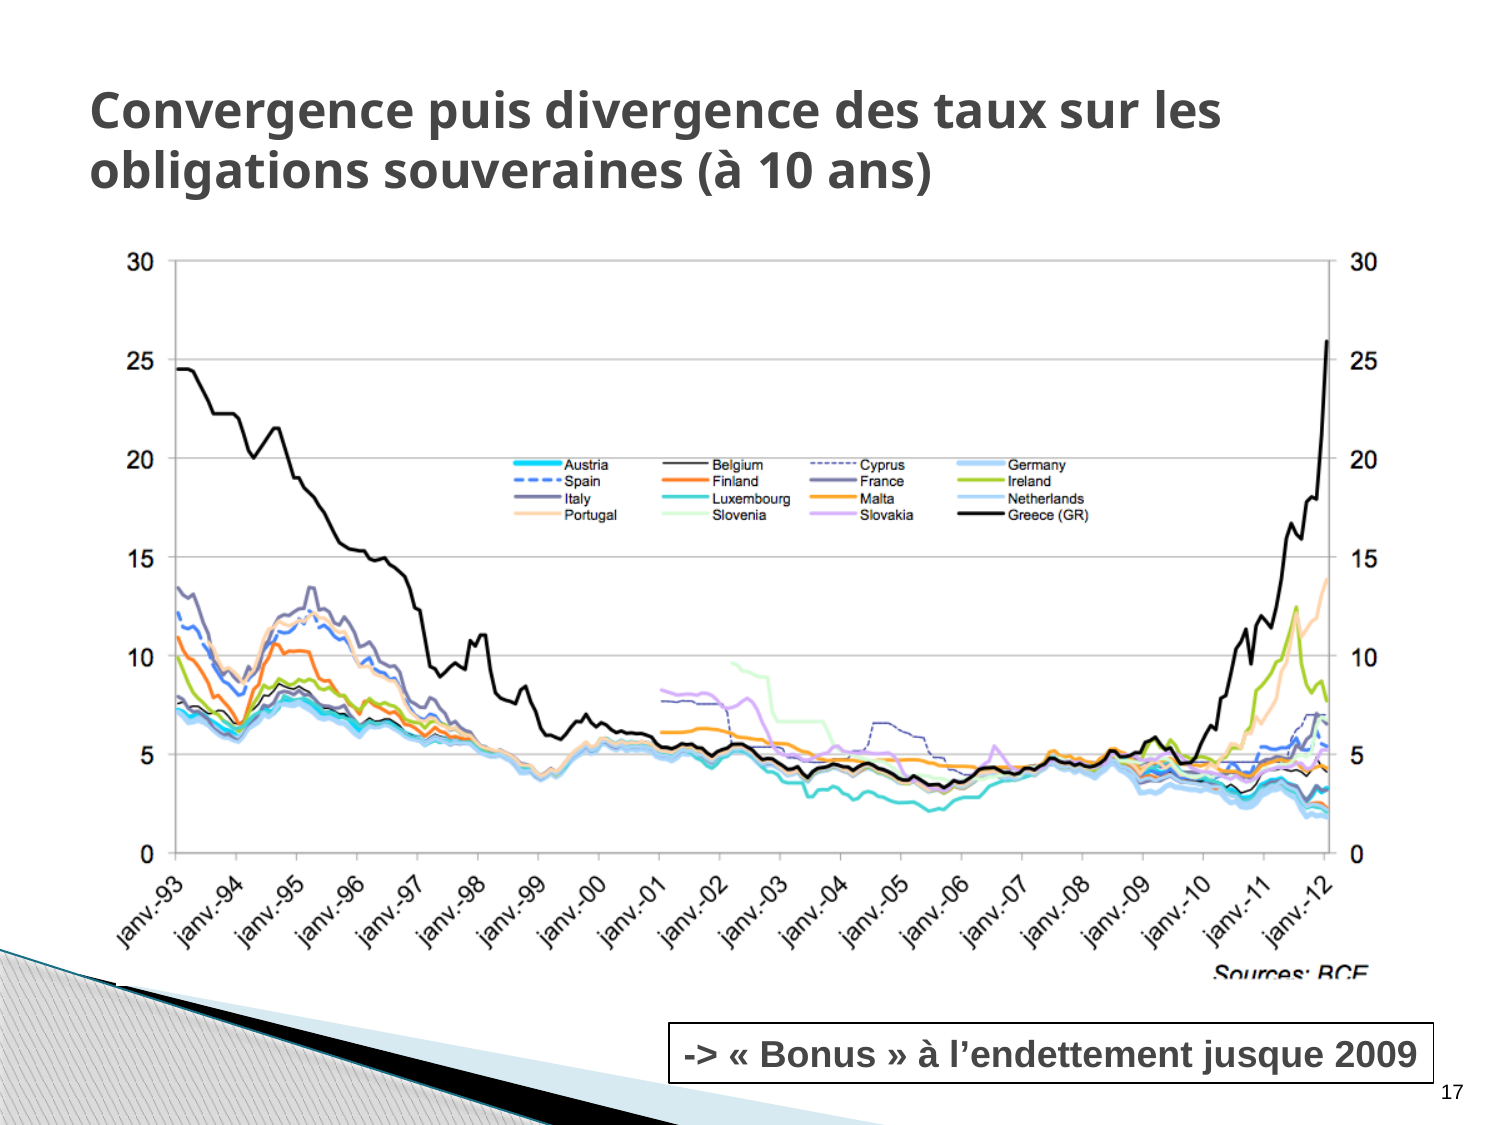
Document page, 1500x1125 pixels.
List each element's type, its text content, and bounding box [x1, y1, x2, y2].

title Convergence puis divergence des taux sur les obligations souveraines (à 10 ans) [75, 45, 1425, 233]
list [116, 242, 1384, 986]
slide_number 17 [1418, 1051, 1479, 1112]
text_box -> « Bonus » à l’endettement jusque 2009 [668, 1023, 1434, 1083]
